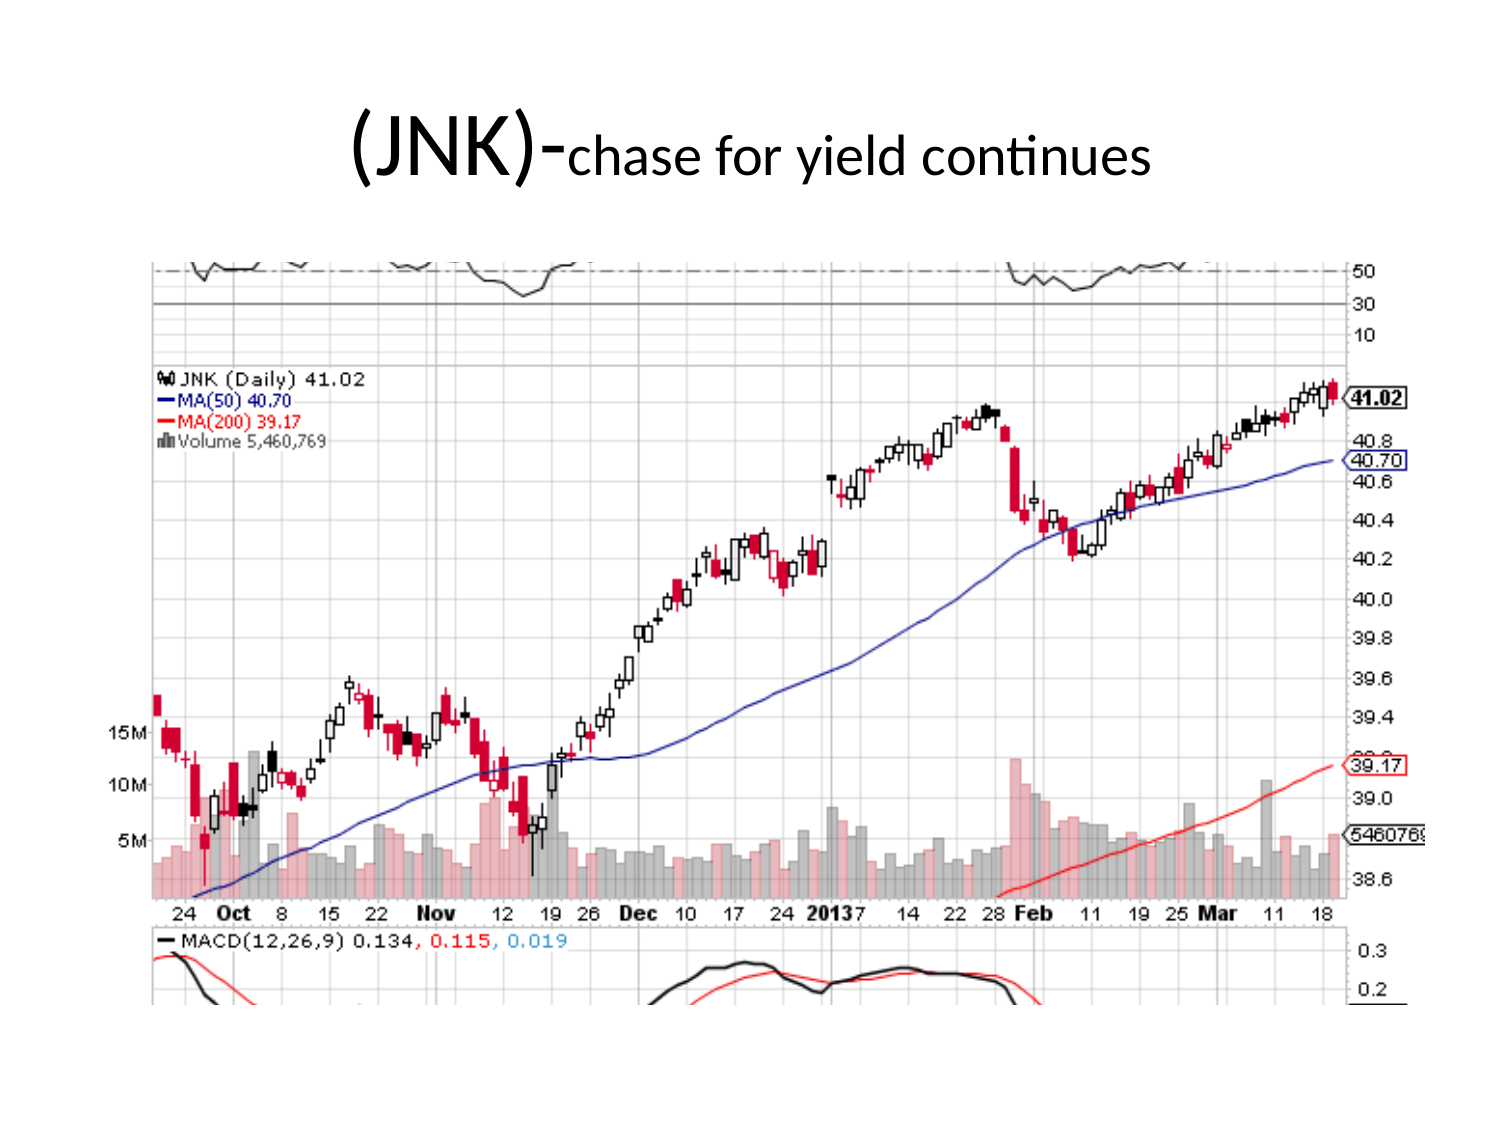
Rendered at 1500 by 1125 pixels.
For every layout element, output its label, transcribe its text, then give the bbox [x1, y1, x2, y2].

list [74, 262, 1426, 1006]
title (JNK)-chase for yield continues [74, 44, 1426, 233]
